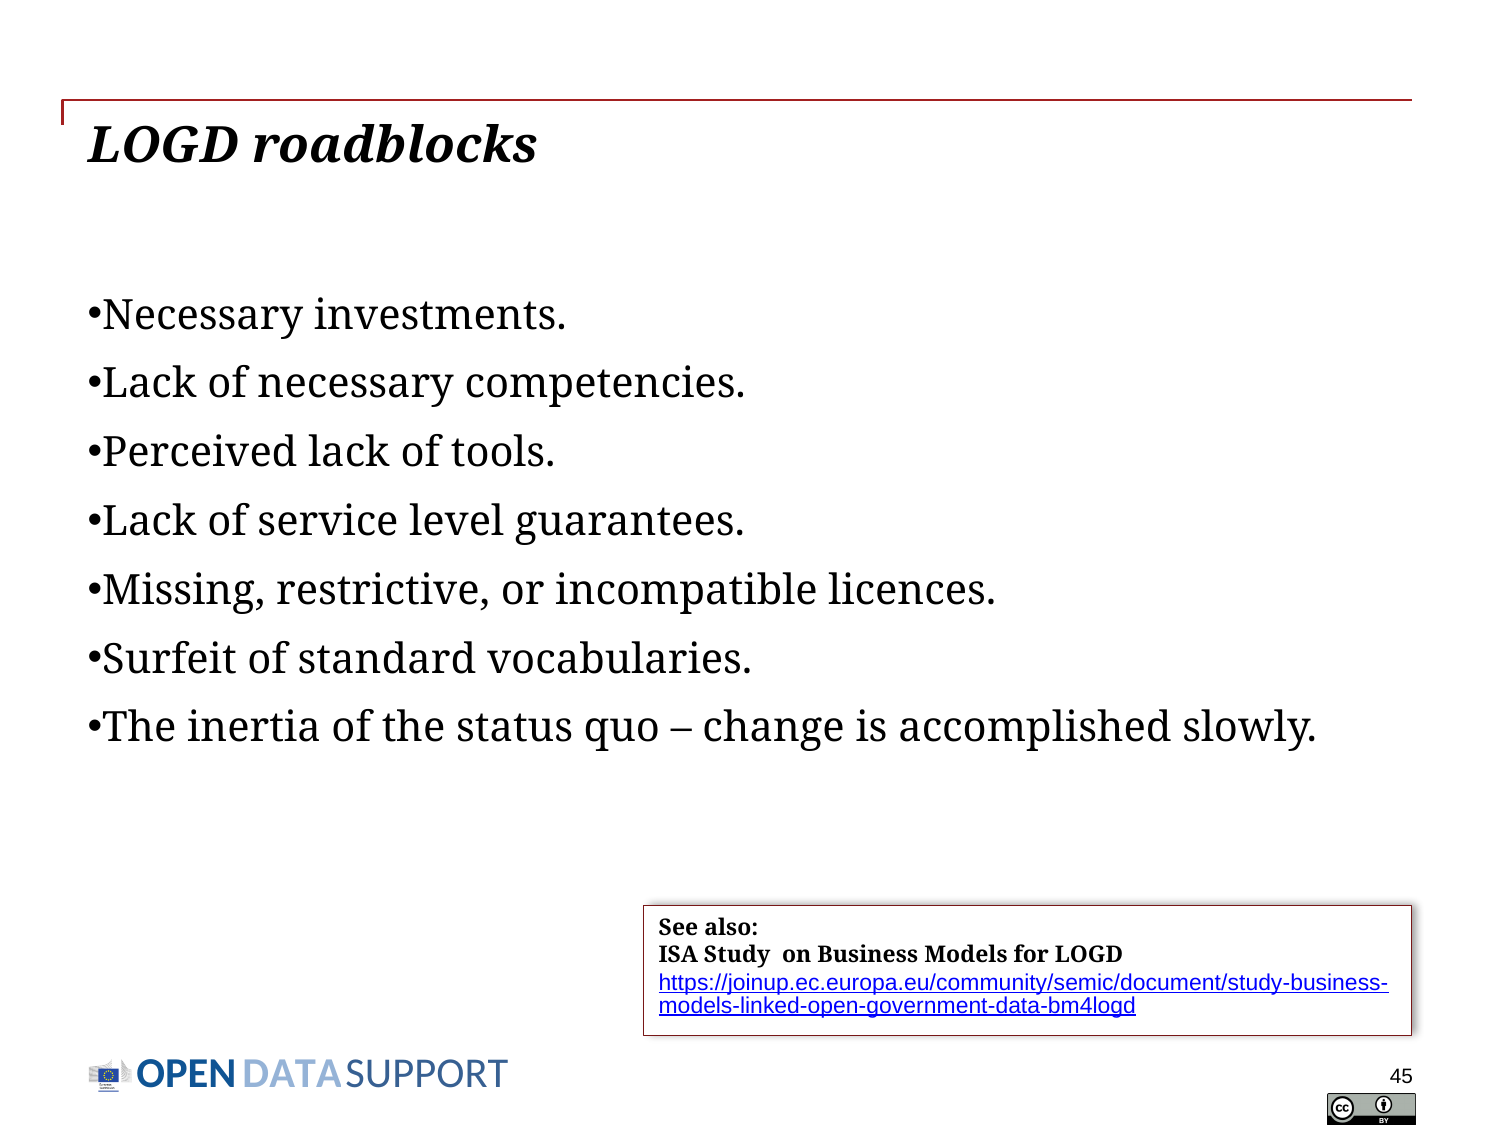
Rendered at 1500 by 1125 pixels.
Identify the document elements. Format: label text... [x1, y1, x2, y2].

picture [1327, 1093, 1416, 1125]
title LOGD roadblocks [88, 112, 1413, 263]
slide_number 45 [1162, 1062, 1413, 1088]
list Necessary investments. Lack of necessary competencies. Perceived lack of tools. Lack of service level guarantees. Missing, restrictive, or incompatible licences. Surfeit of standard vocabularies. The inertia of the status quo – change is accomplished slowly. [87, 287, 1413, 1013]
text_box See also: ISA Study on Business Models for LOGD https://joinup.ec.europa.eu/community/semic/document/study-business-models-linked-open-government-data-bm4logd [642, 903, 1414, 1037]
